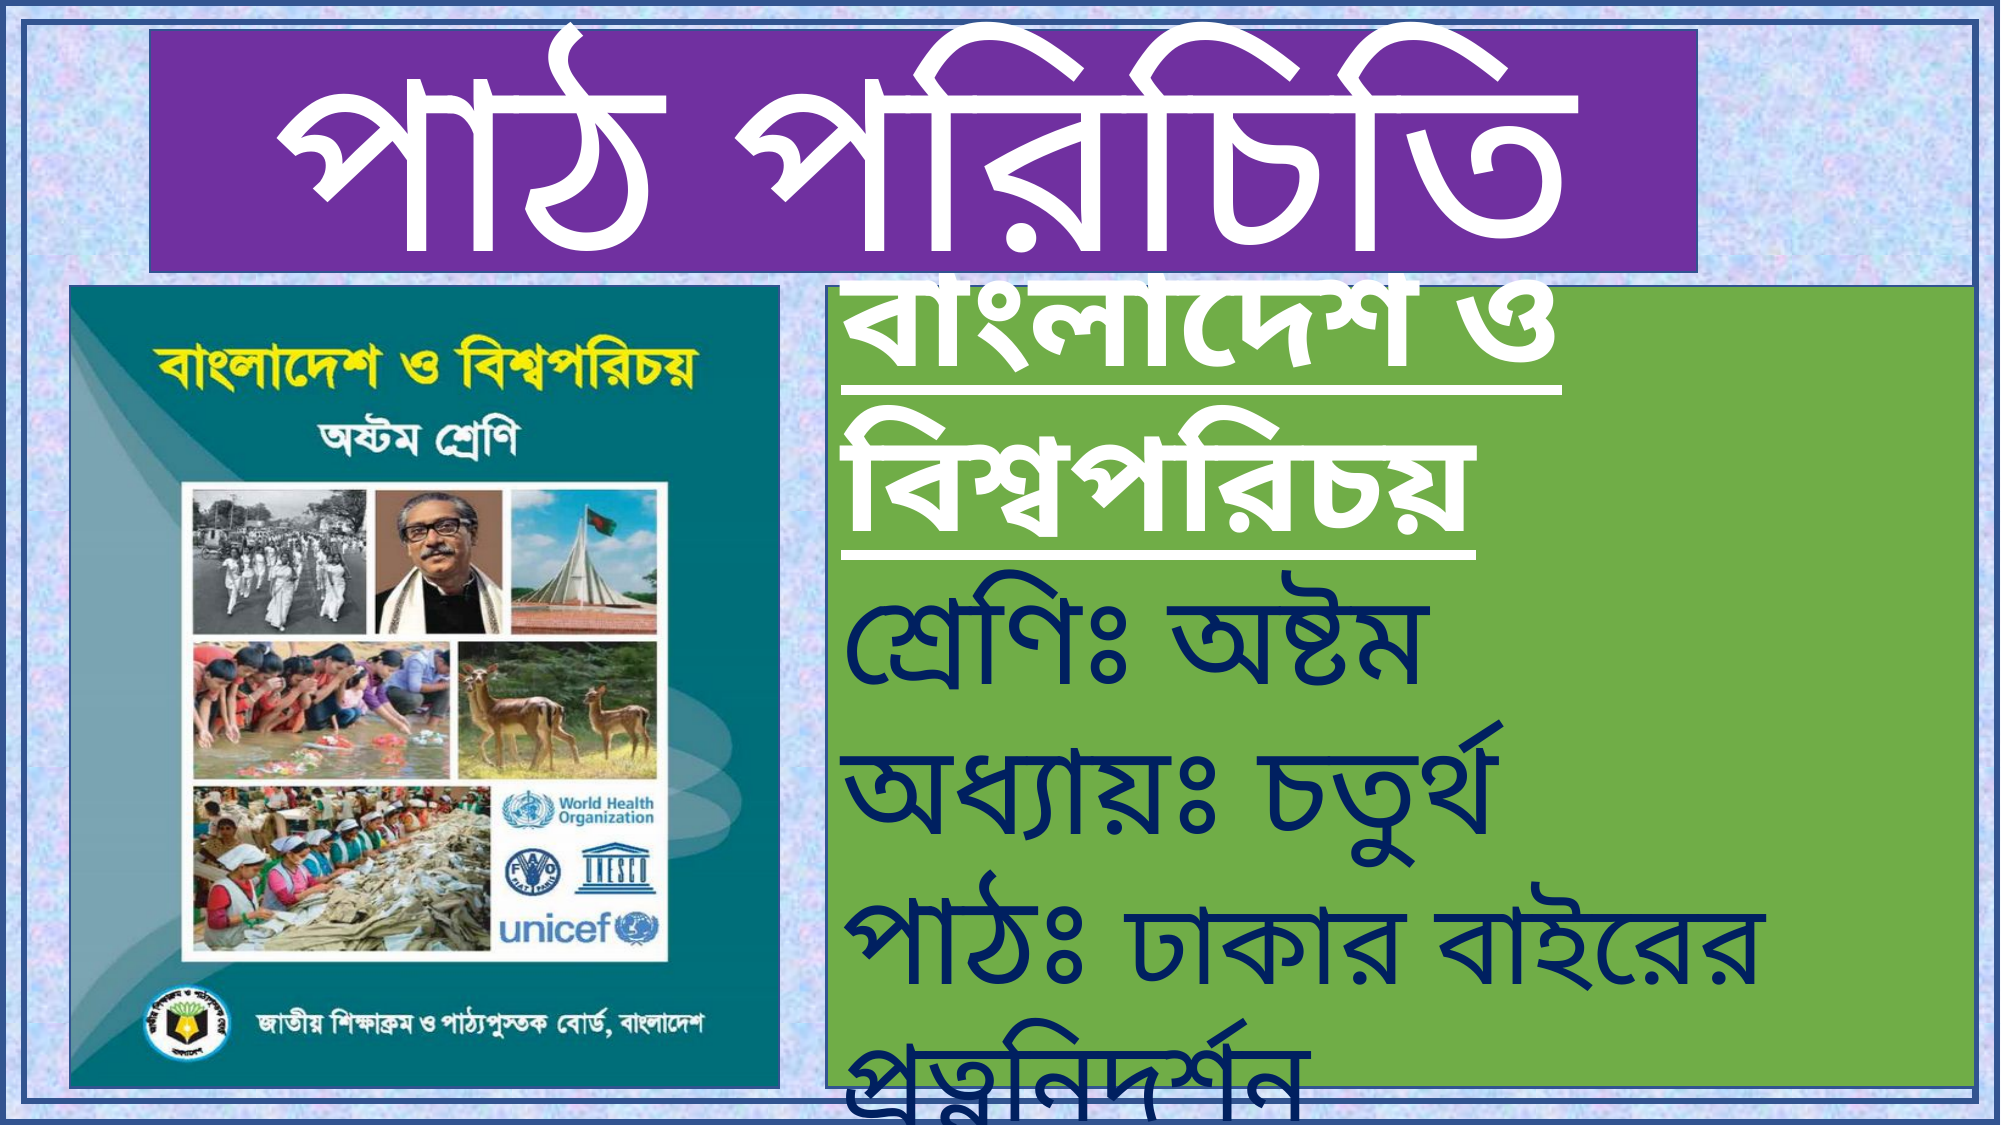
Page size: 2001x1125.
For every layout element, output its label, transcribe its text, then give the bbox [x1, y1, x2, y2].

text_box [69, 285, 780, 1089]
text_box পাঠ পরিচিতি [149, 29, 1698, 273]
text_box [0, 0, 2000, 1125]
text_box [23, 21, 1976, 1102]
text_box বাংলাদেশ ও বিশ্বপরিচয় শ্রেণিঃ অষ্টম অধ্যায়ঃ চতুর্থ পাঠঃ ঢাকার বাইরের প্রত্ননিদর্শন [825, 285, 1976, 1089]
